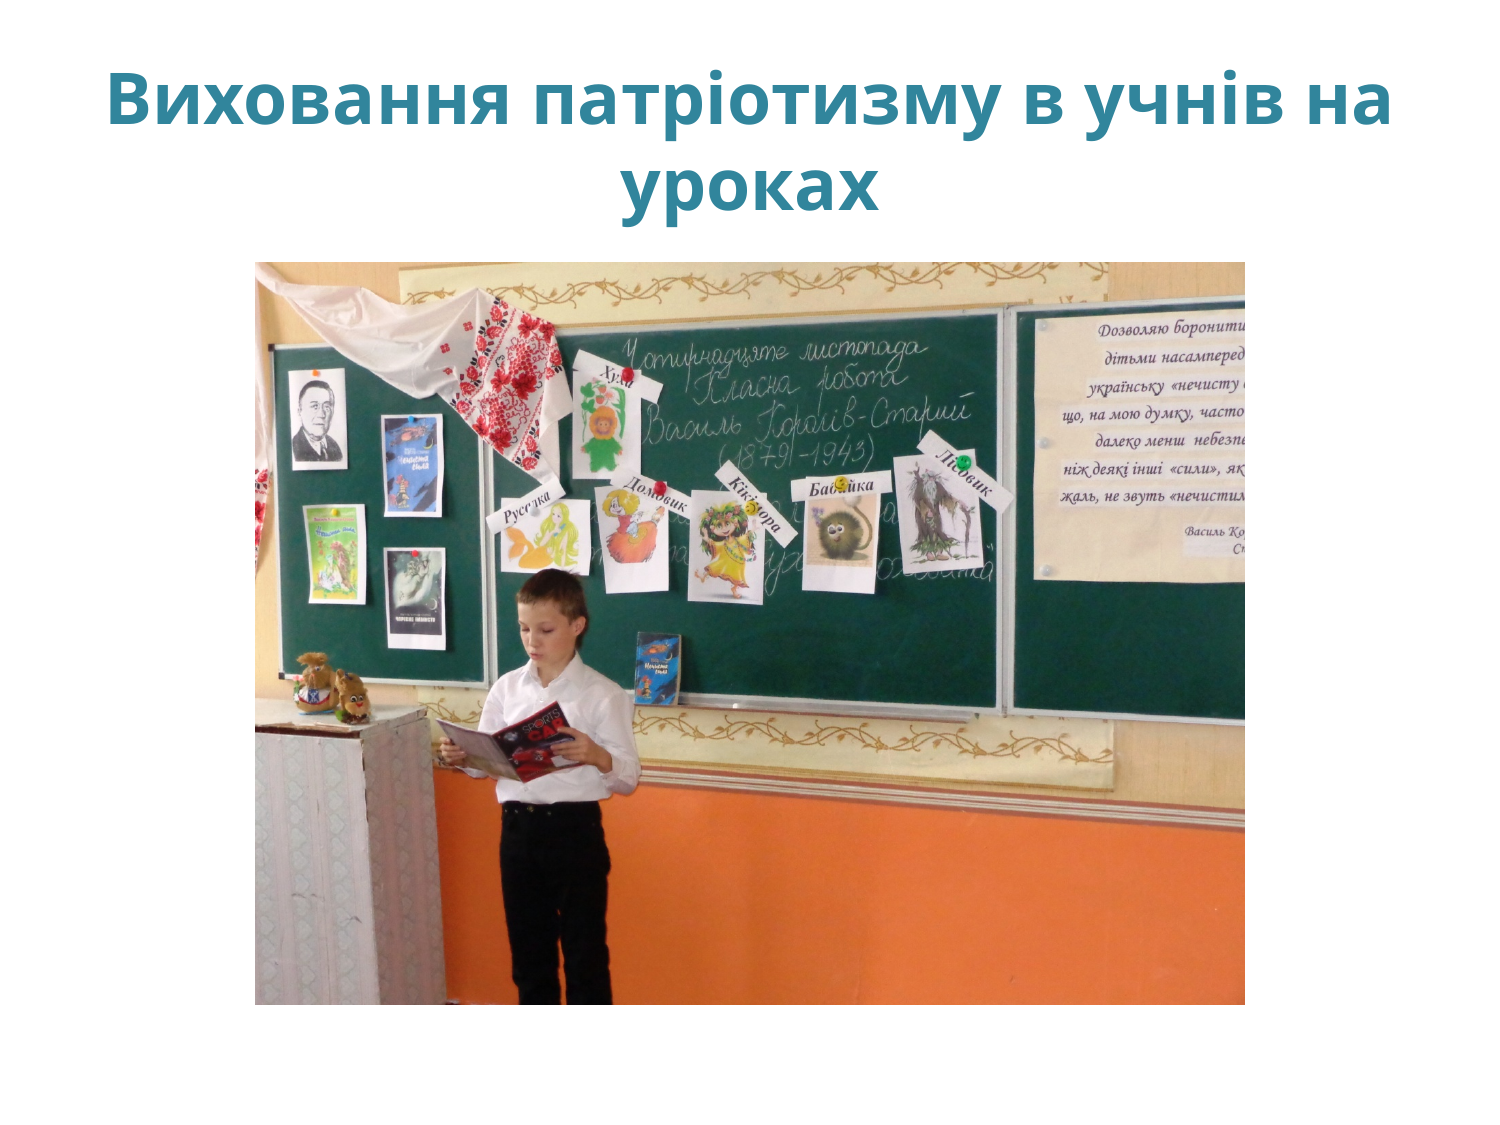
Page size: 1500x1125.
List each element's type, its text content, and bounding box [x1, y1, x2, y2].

title Виховання патріотизму в учнів на уроках [75, 45, 1425, 233]
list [254, 262, 1246, 1006]
